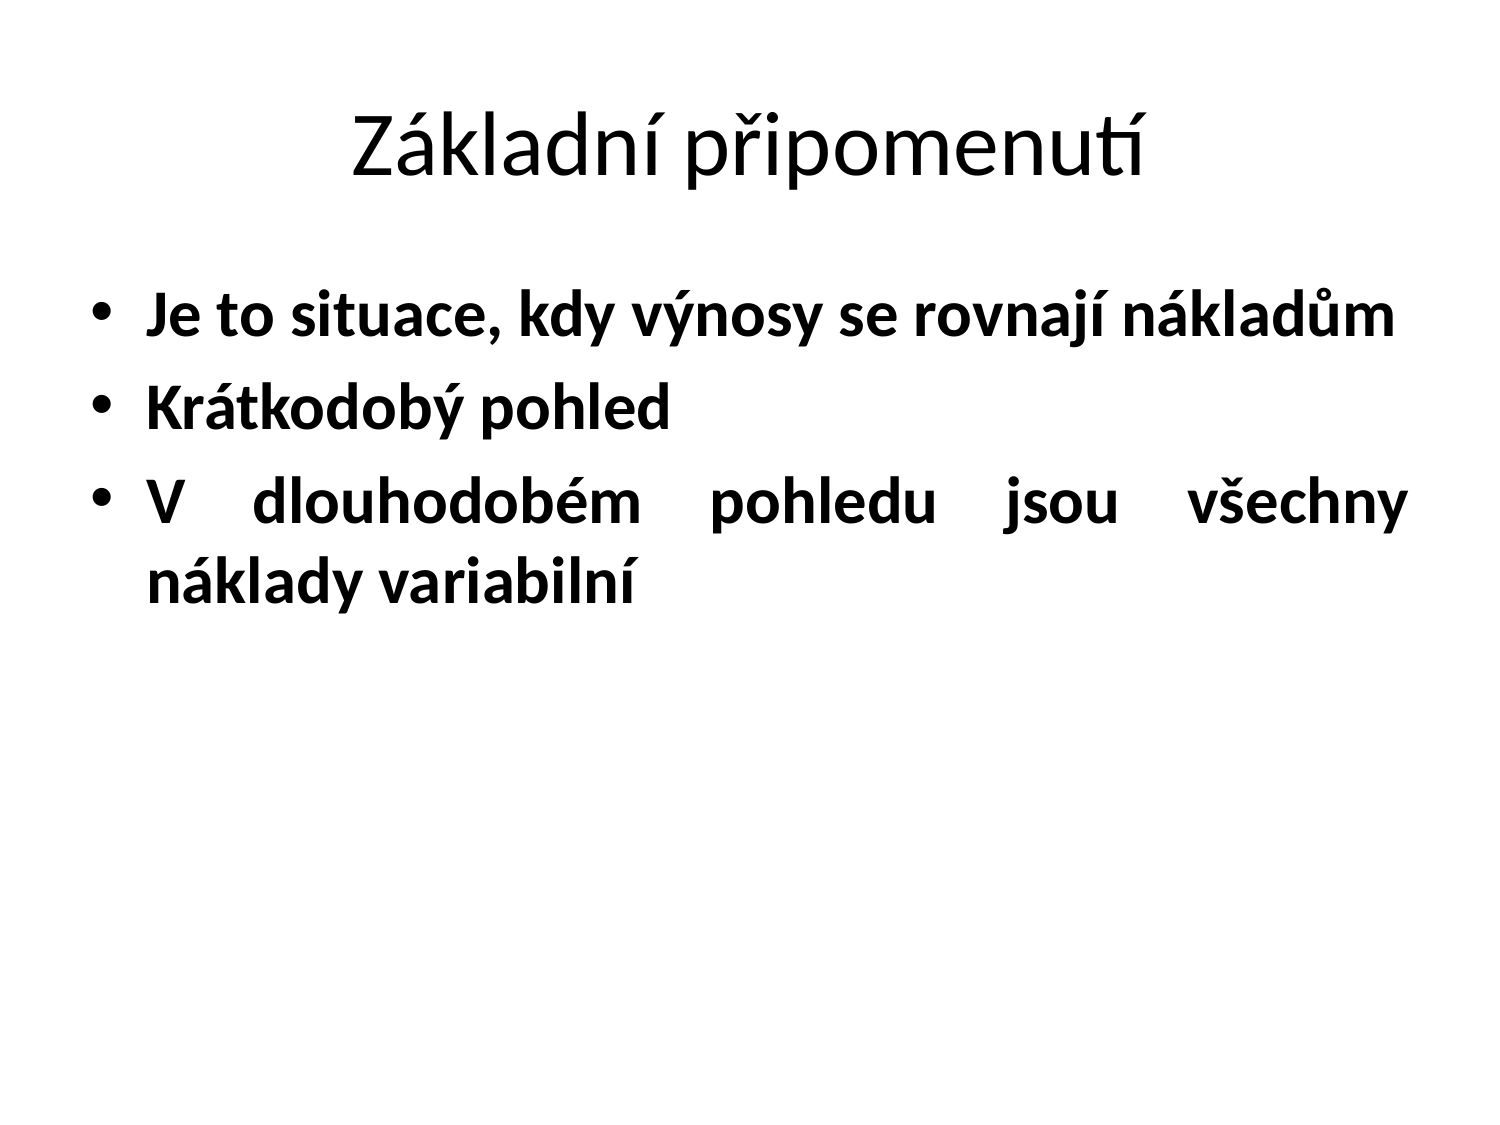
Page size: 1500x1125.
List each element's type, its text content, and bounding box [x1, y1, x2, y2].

title Základní připomenutí [75, 45, 1425, 233]
list Je to situace, kdy výnosy se rovnají nákladům Krátkodobý pohled V dlouhodobém pohledu jsou všechny náklady variabilní [75, 262, 1425, 1005]
